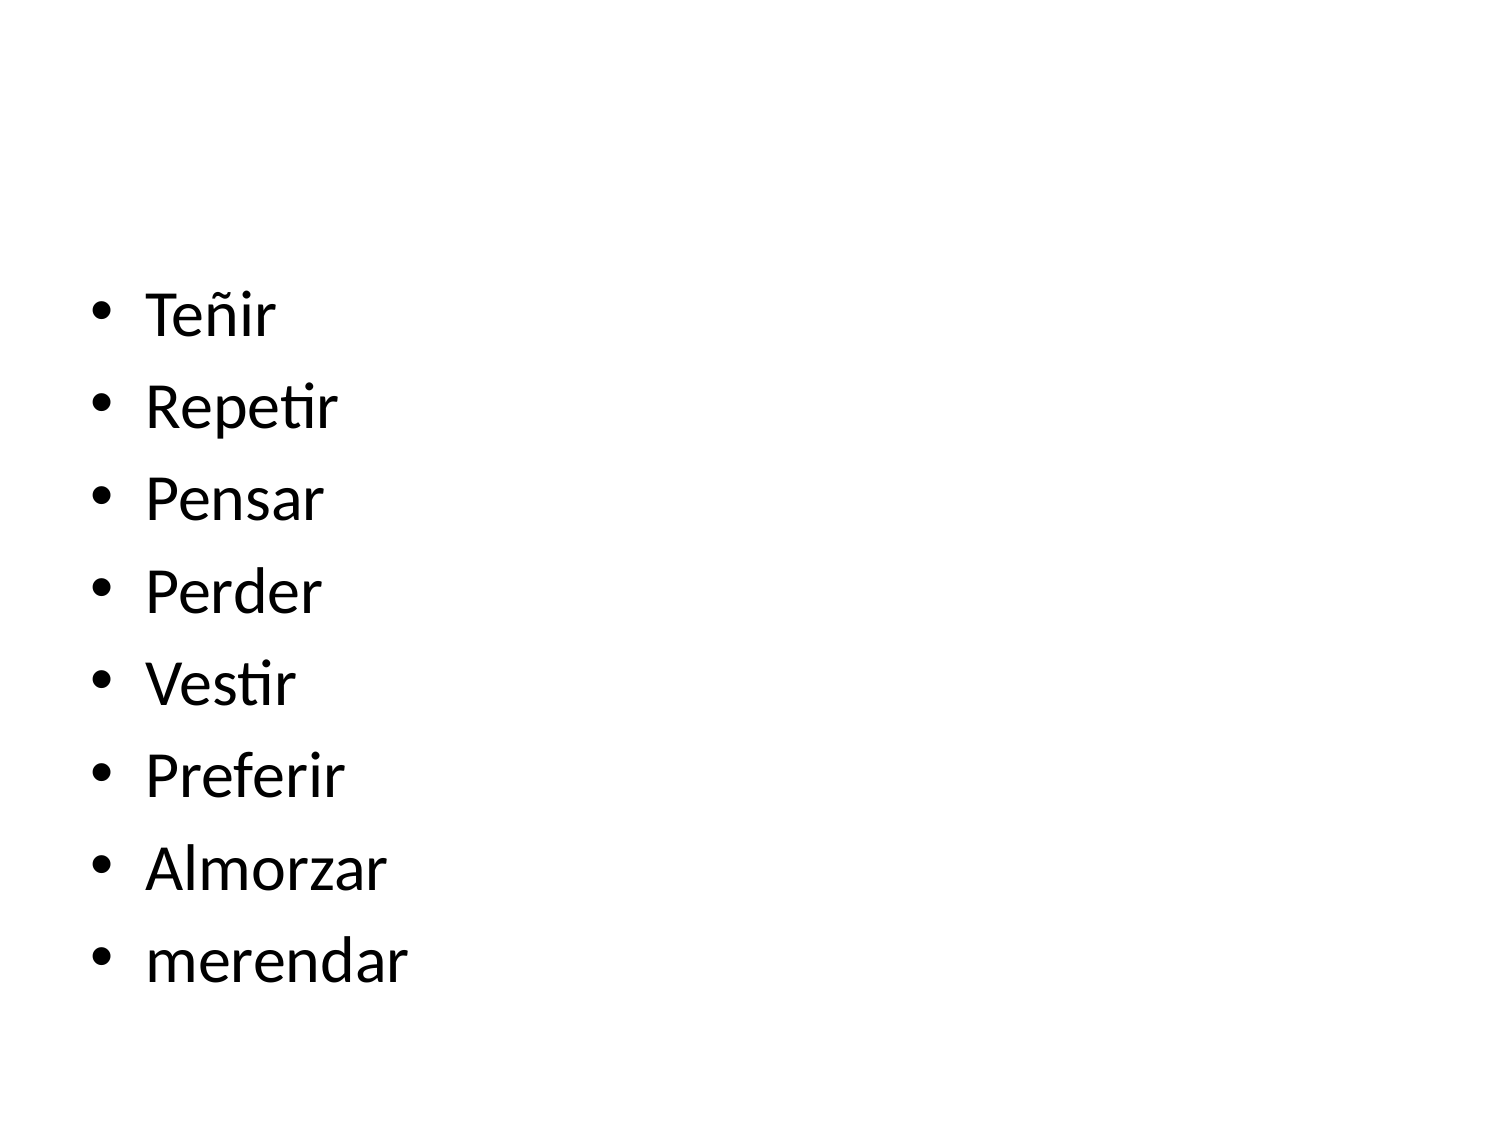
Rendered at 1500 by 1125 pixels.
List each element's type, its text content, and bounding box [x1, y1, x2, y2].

list Teñir Repetir Pensar Perder Vestir Preferir Almorzar merendar [75, 262, 1425, 1005]
